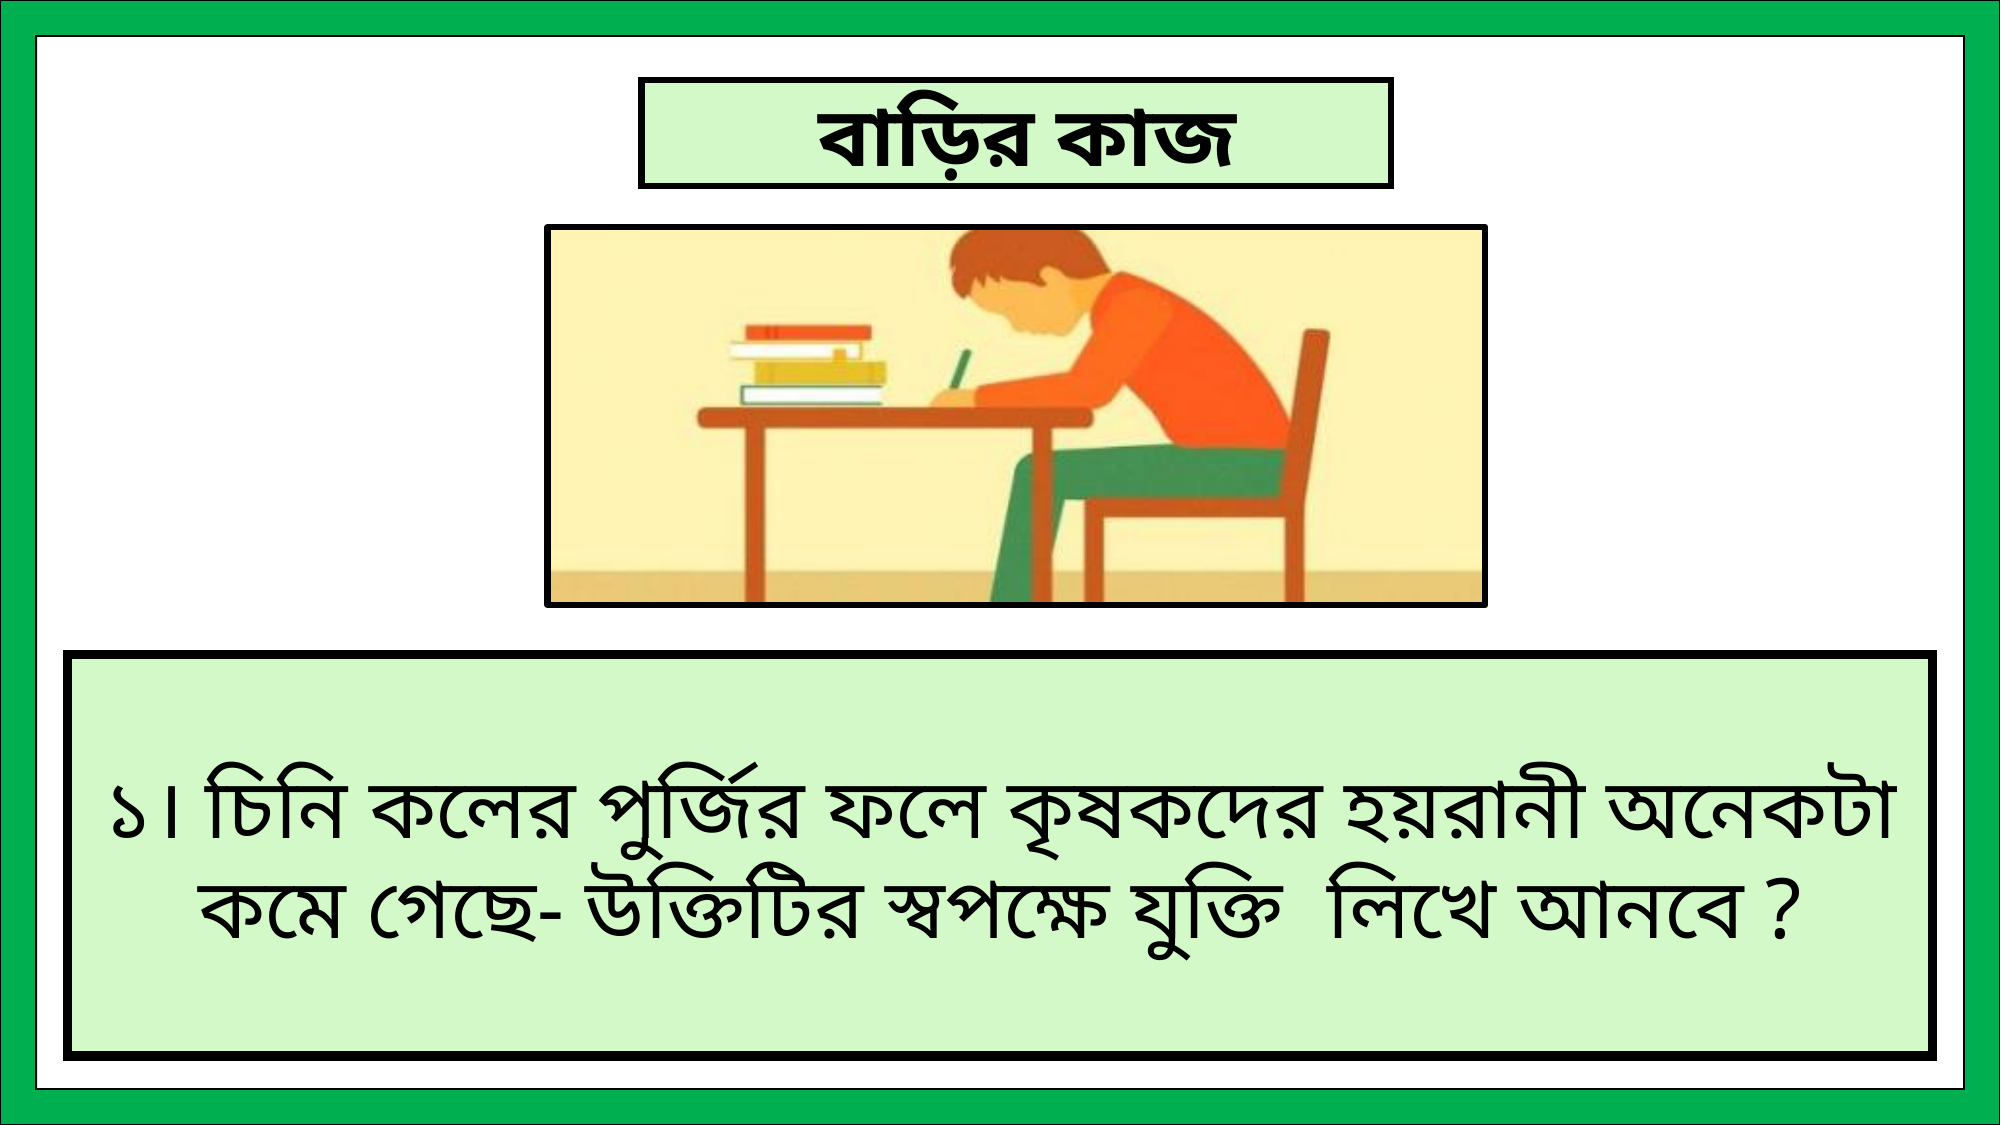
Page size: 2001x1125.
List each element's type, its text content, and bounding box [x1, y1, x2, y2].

text_box পাঠ শিরোনাম বের করার জন্য স্লাইডটি দেখিয়ে শিক্ষার্থীদের প্রশ্ন করা যায়- ১,ছবিগুলো কিসের ছবি?উঃ বিদ্যালয়ের ও কোষের ।২। বিদ্যালয় পরিচালনা/নিয়ন্ত্রণ করেন কে ?উঃ স্কুলের প্রধান শিক্ষক আর কোষের সব কাজ নিয়ন্ত্রণ করে কে ? নিউক্লিয়াস। তাহলে আজ আমরা পড়ব নিউক্লিয়াস । শেষে পাঠ ঘোষনা করবেন । এ স্লাইডে সর্বোচ্চ ২-৩ মিনিট নির্ধারণ । [37, 37, 1963, 1088]
text_box [0, 0, 2000, 1125]
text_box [550, 79, 1483, 602]
text_box ১। চিনি কলের পুর্জির ফলে কৃষকদের হয়রানী অনেকটা কমে গেছে- উক্তিটির স্বপক্ষে যুক্তি লিখে আনবে ? [67, 653, 1933, 1057]
